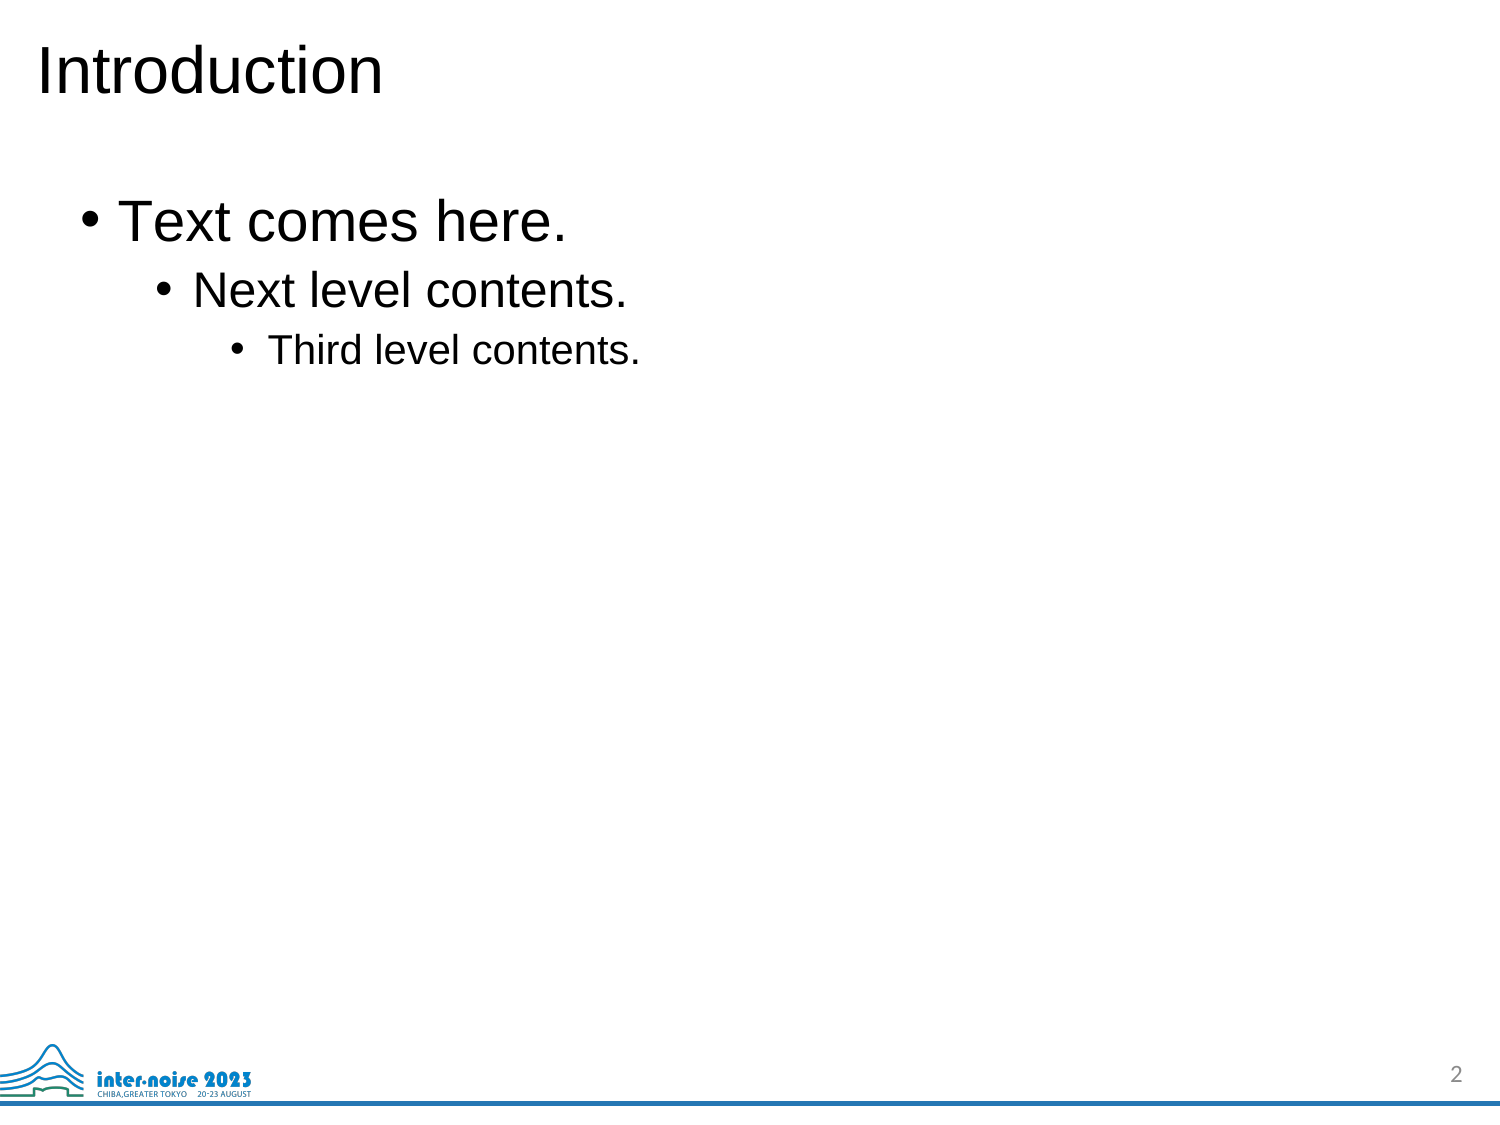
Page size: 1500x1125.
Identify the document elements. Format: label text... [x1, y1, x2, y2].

list Text comes here. Next level contents. Third level contents. [65, 183, 1435, 1038]
picture [0, 1044, 251, 1098]
title Introduction [21, 0, 1479, 145]
slide_number 1 [1059, 1042, 1478, 1103]
